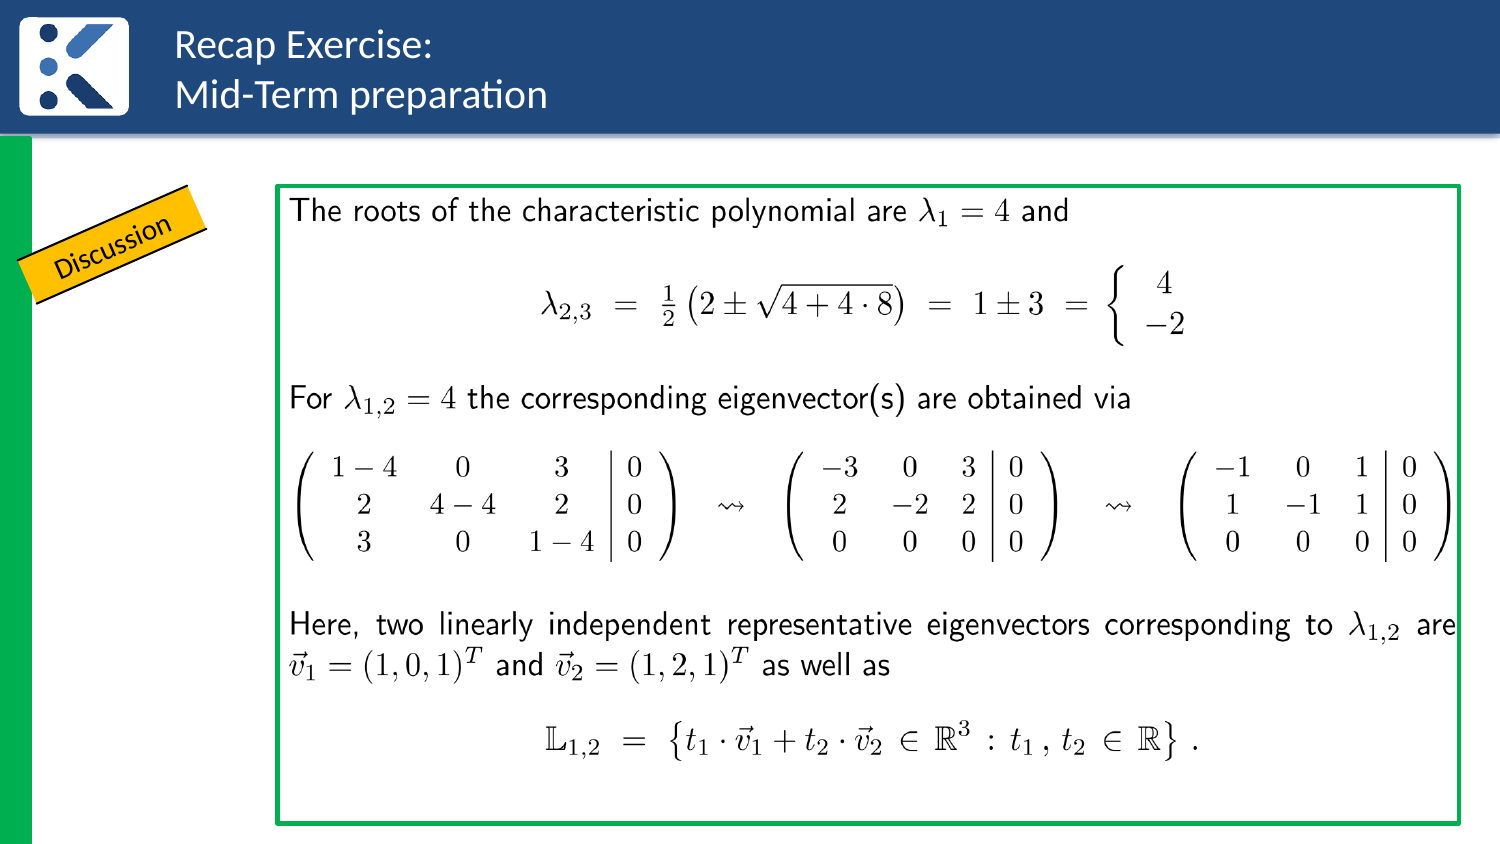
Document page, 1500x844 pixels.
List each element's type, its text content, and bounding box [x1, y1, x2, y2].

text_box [18, 220, 205, 269]
text_box [0, 136, 32, 844]
picture [289, 197, 1455, 762]
title Recap Exercise: Mid-Term preparation [159, 8, 1483, 126]
text_box [275, 184, 1461, 826]
picture [27, 18, 122, 115]
